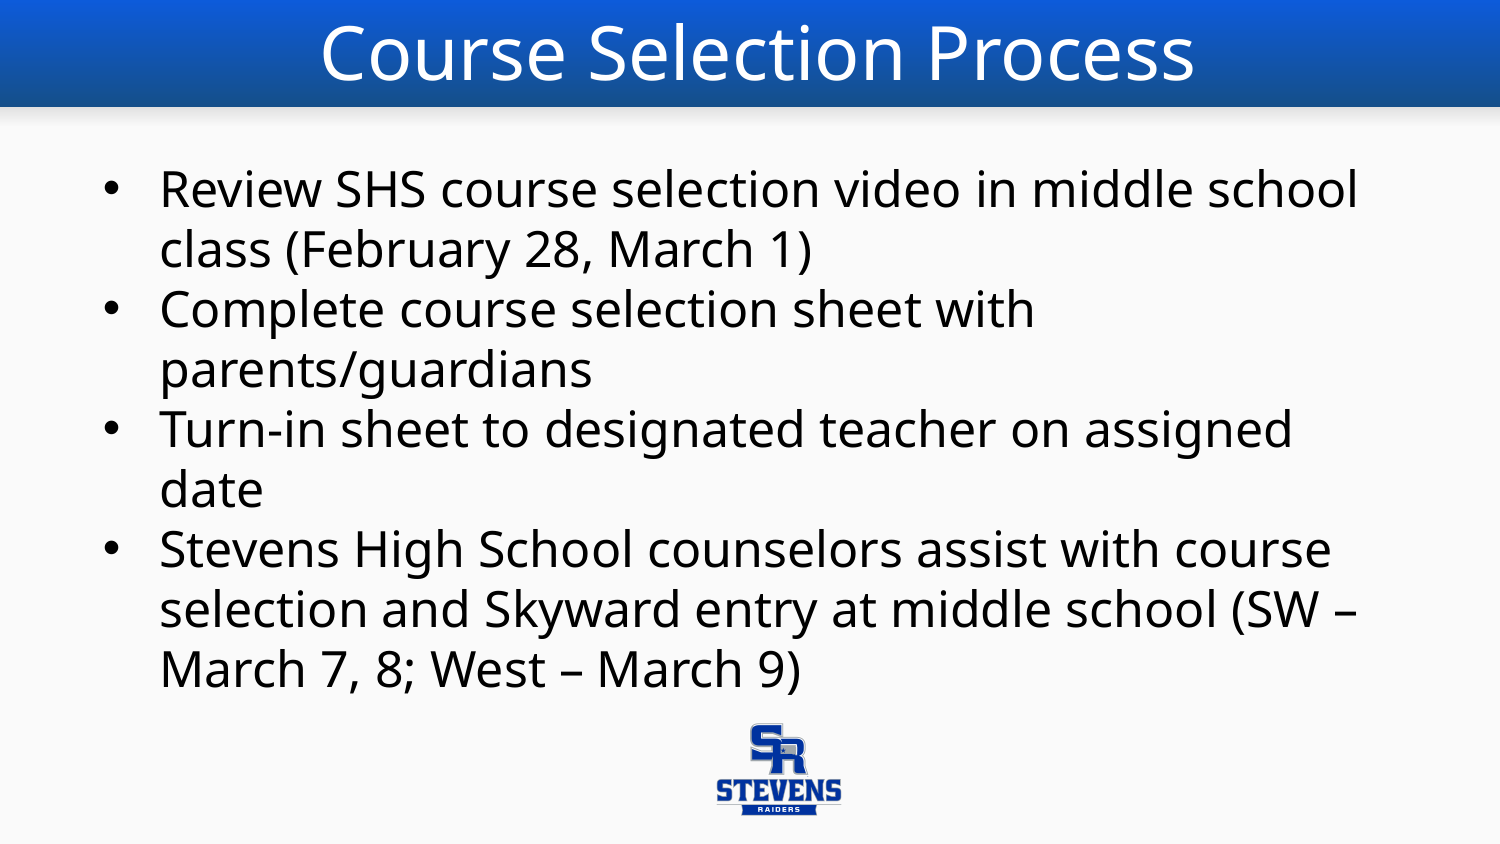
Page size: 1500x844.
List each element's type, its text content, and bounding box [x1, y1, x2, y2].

title Course Selection Process [34, 11, 1483, 111]
text_box Review SHS course selection video in middle school class (February 28, March 1) Complete course selection sheet with parents/guardians Turn-in sheet to designated teacher on assigned date Stevens High School counselors assist with course selection and Skyward entry at middle school (SW – March 7, 8; West – March 9) [87, 142, 1413, 735]
picture [704, 694, 855, 844]
